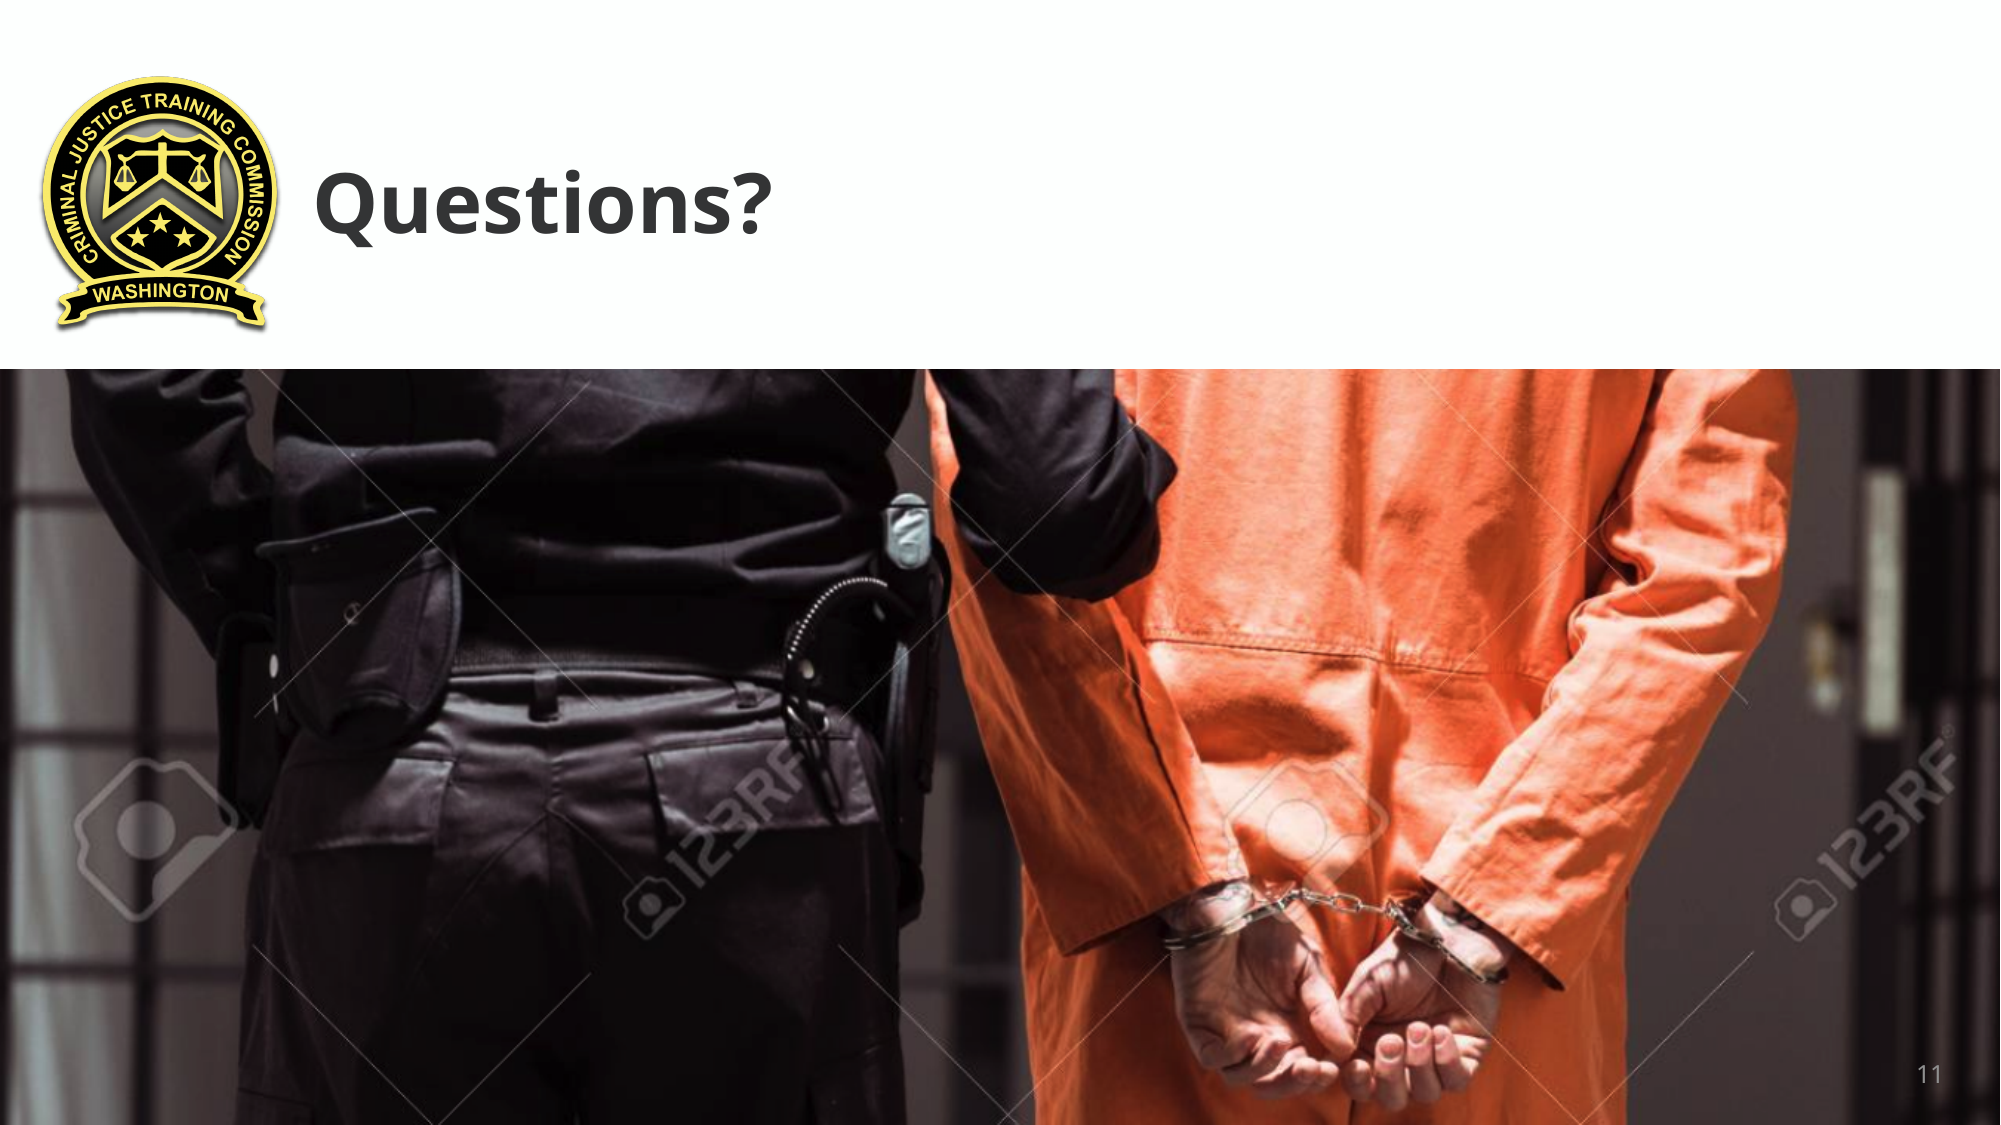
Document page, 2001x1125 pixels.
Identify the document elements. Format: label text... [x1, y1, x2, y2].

picture [0, 76, 320, 337]
picture [0, 369, 2000, 1125]
slide_number 11 [1894, 1056, 1967, 1100]
title Questions? [297, 97, 1772, 316]
